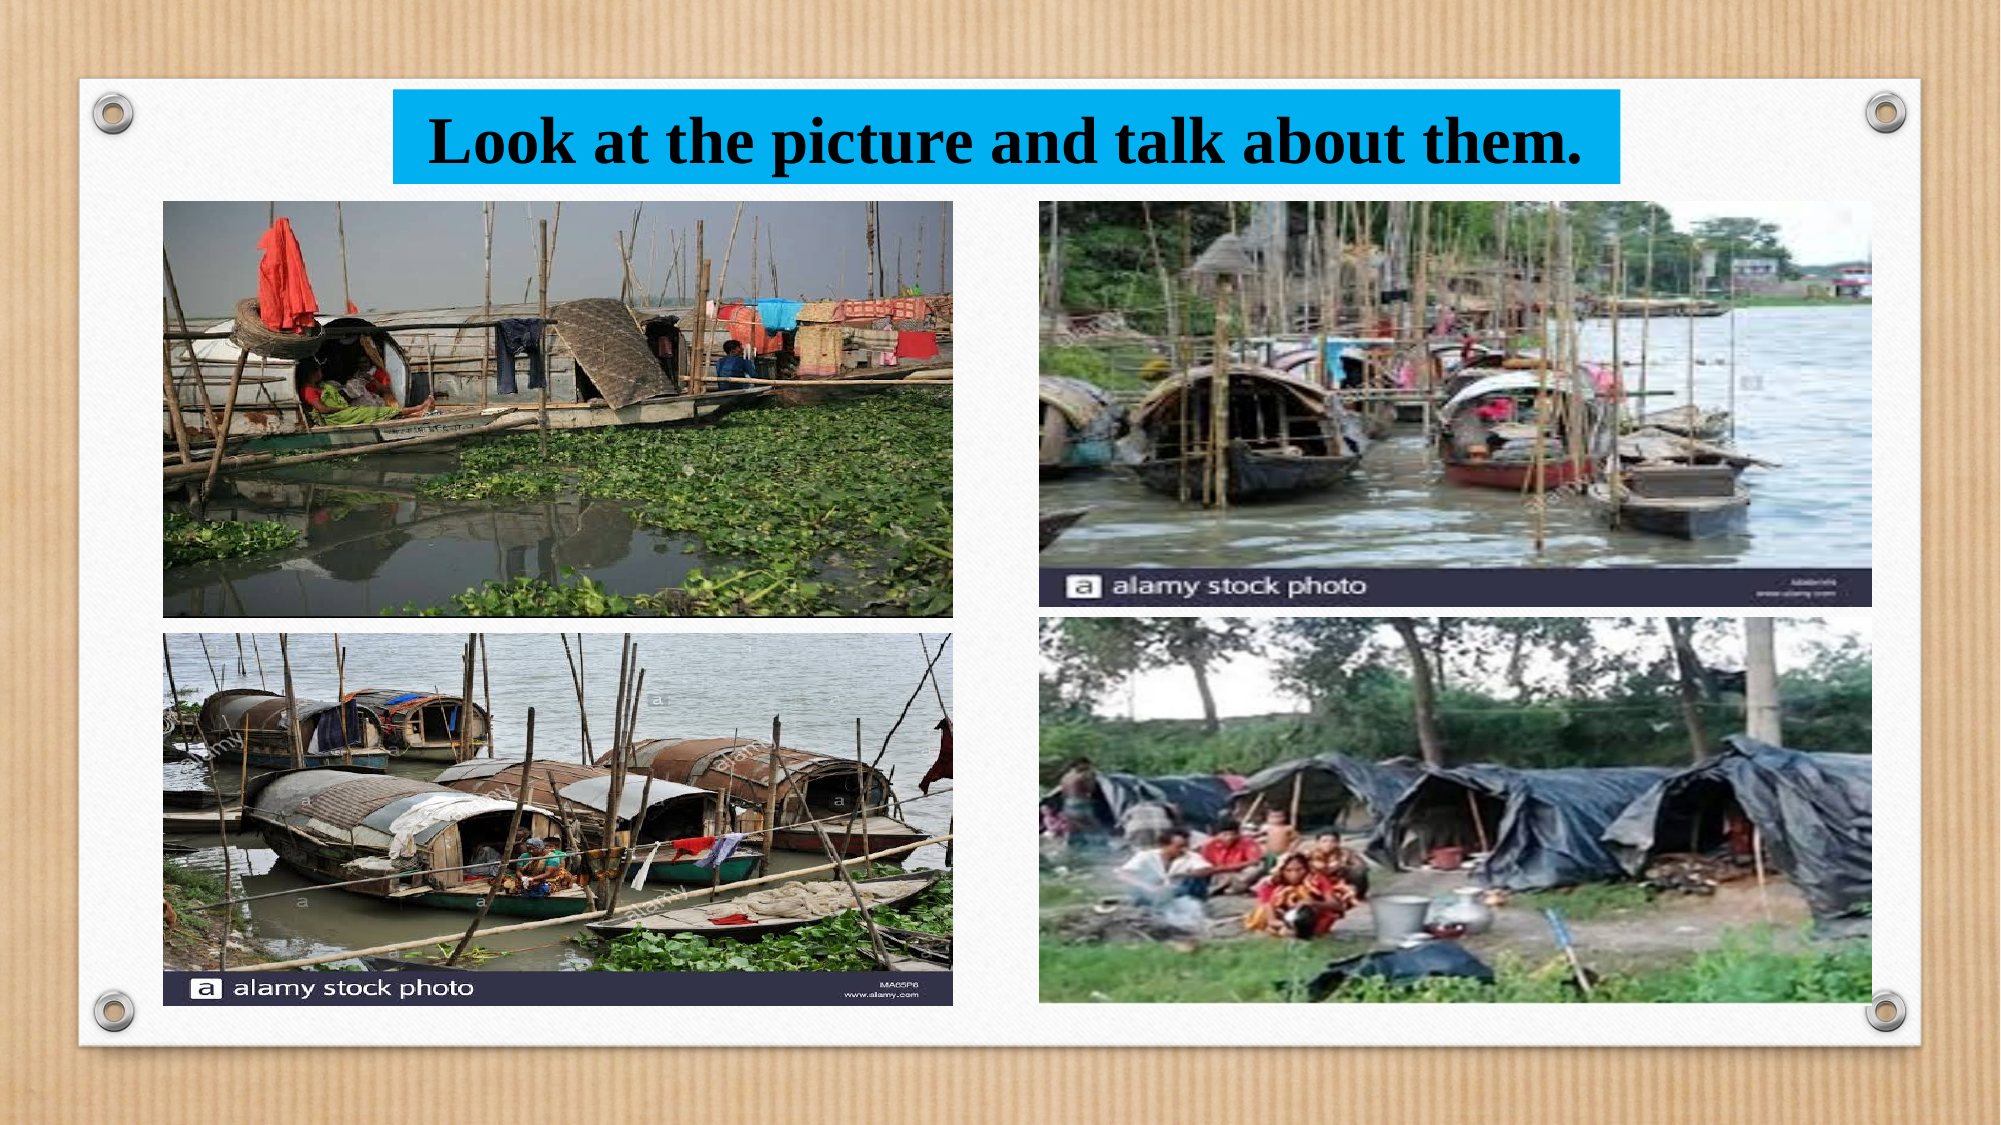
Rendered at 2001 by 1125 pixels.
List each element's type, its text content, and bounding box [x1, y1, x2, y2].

text_box Look at the picture and talk about them. [393, 89, 1621, 184]
picture [0, 0, 2001, 1125]
